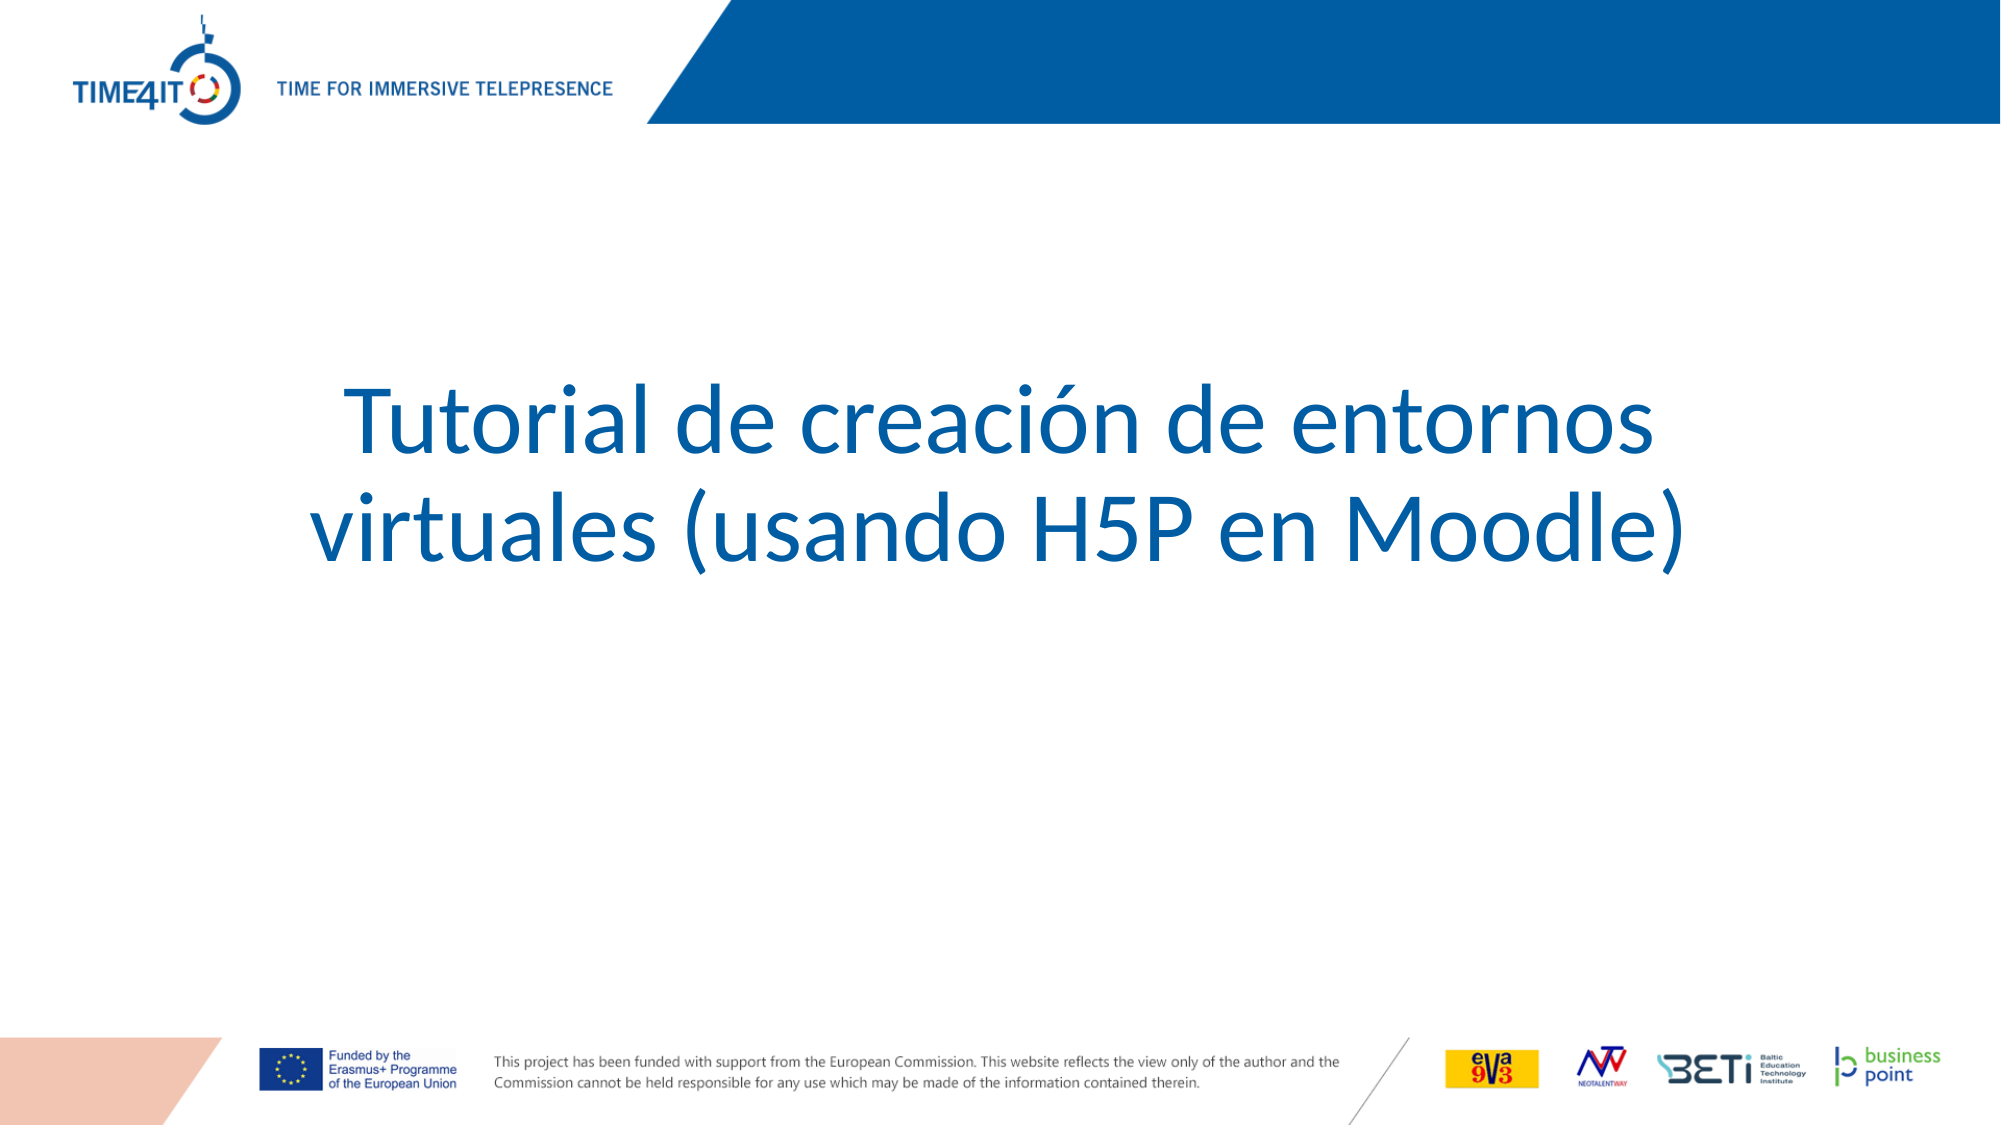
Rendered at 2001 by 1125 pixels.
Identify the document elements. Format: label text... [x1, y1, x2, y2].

title Tutorial de creación de entornos virtuales (usando H5P en Moodle) [216, 359, 1784, 712]
picture [0, 0, 2001, 1125]
